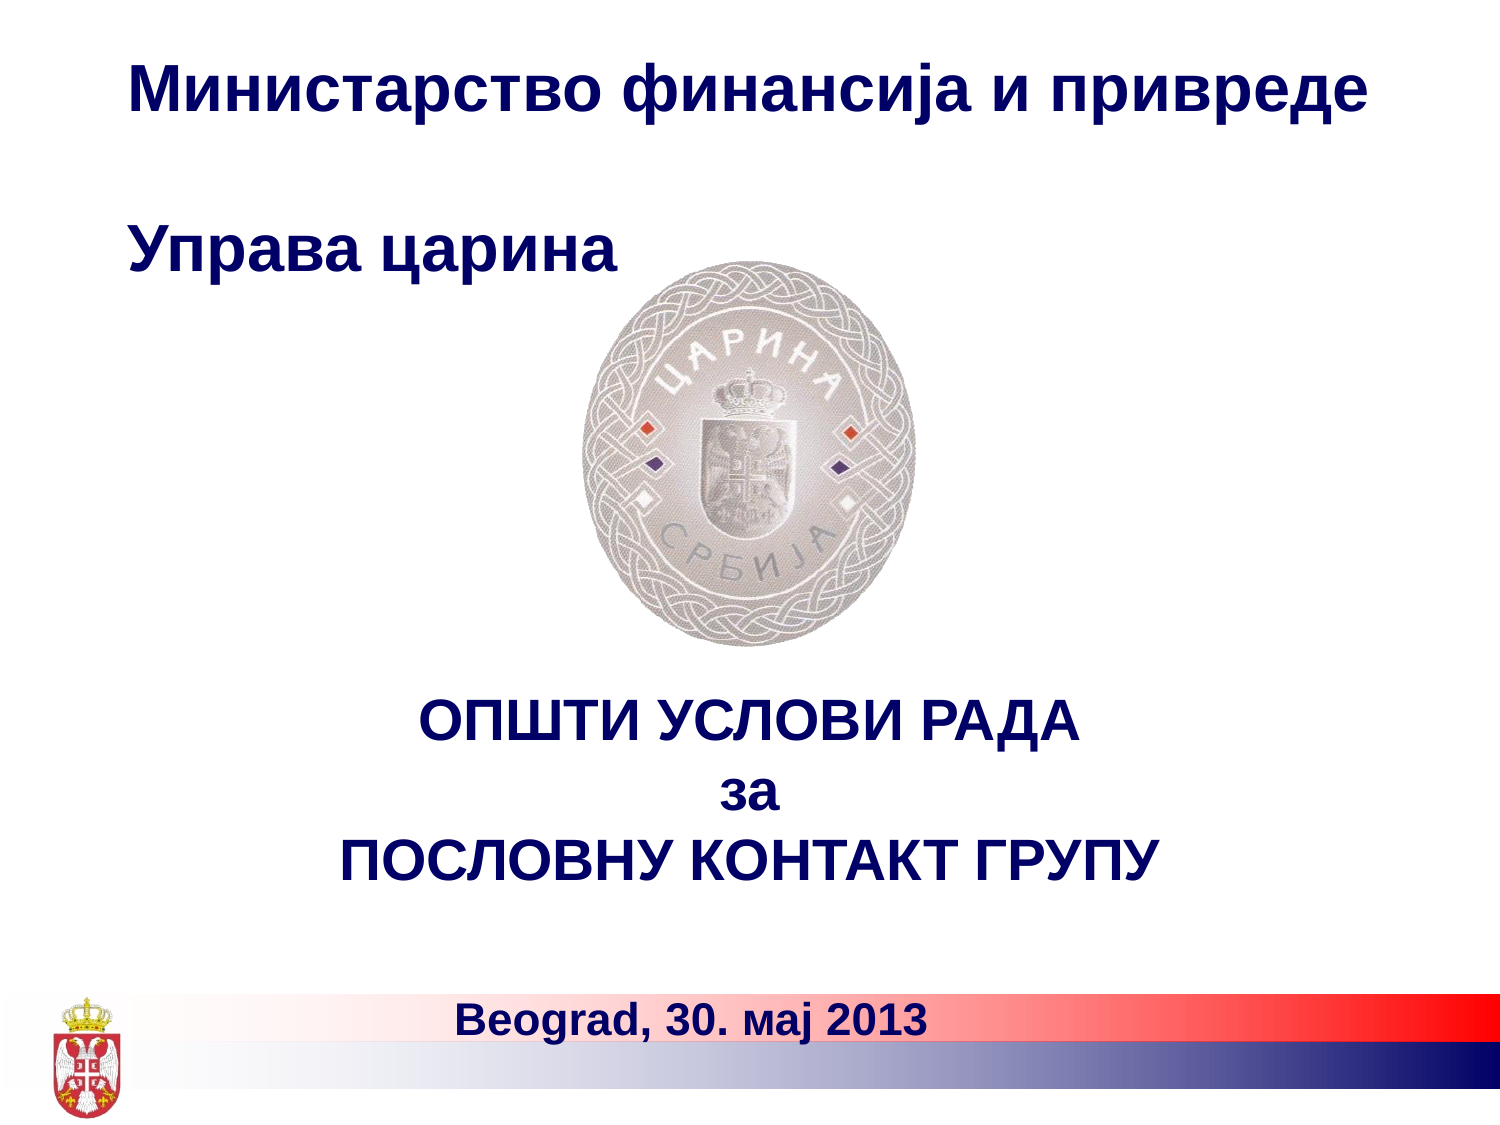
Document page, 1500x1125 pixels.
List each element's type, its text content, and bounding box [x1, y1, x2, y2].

text_box ОПШТИ УСЛОВИ РАДА за ПОСЛОВНУ КОНТАКТ ГРУПУ [112, 662, 1388, 913]
title Министарство финансија и привреде Управа царина [112, 37, 1400, 213]
text_box Beоgrad, 30. мај 2013 [439, 982, 944, 1052]
picture [48, 995, 125, 1121]
picture [574, 249, 927, 663]
